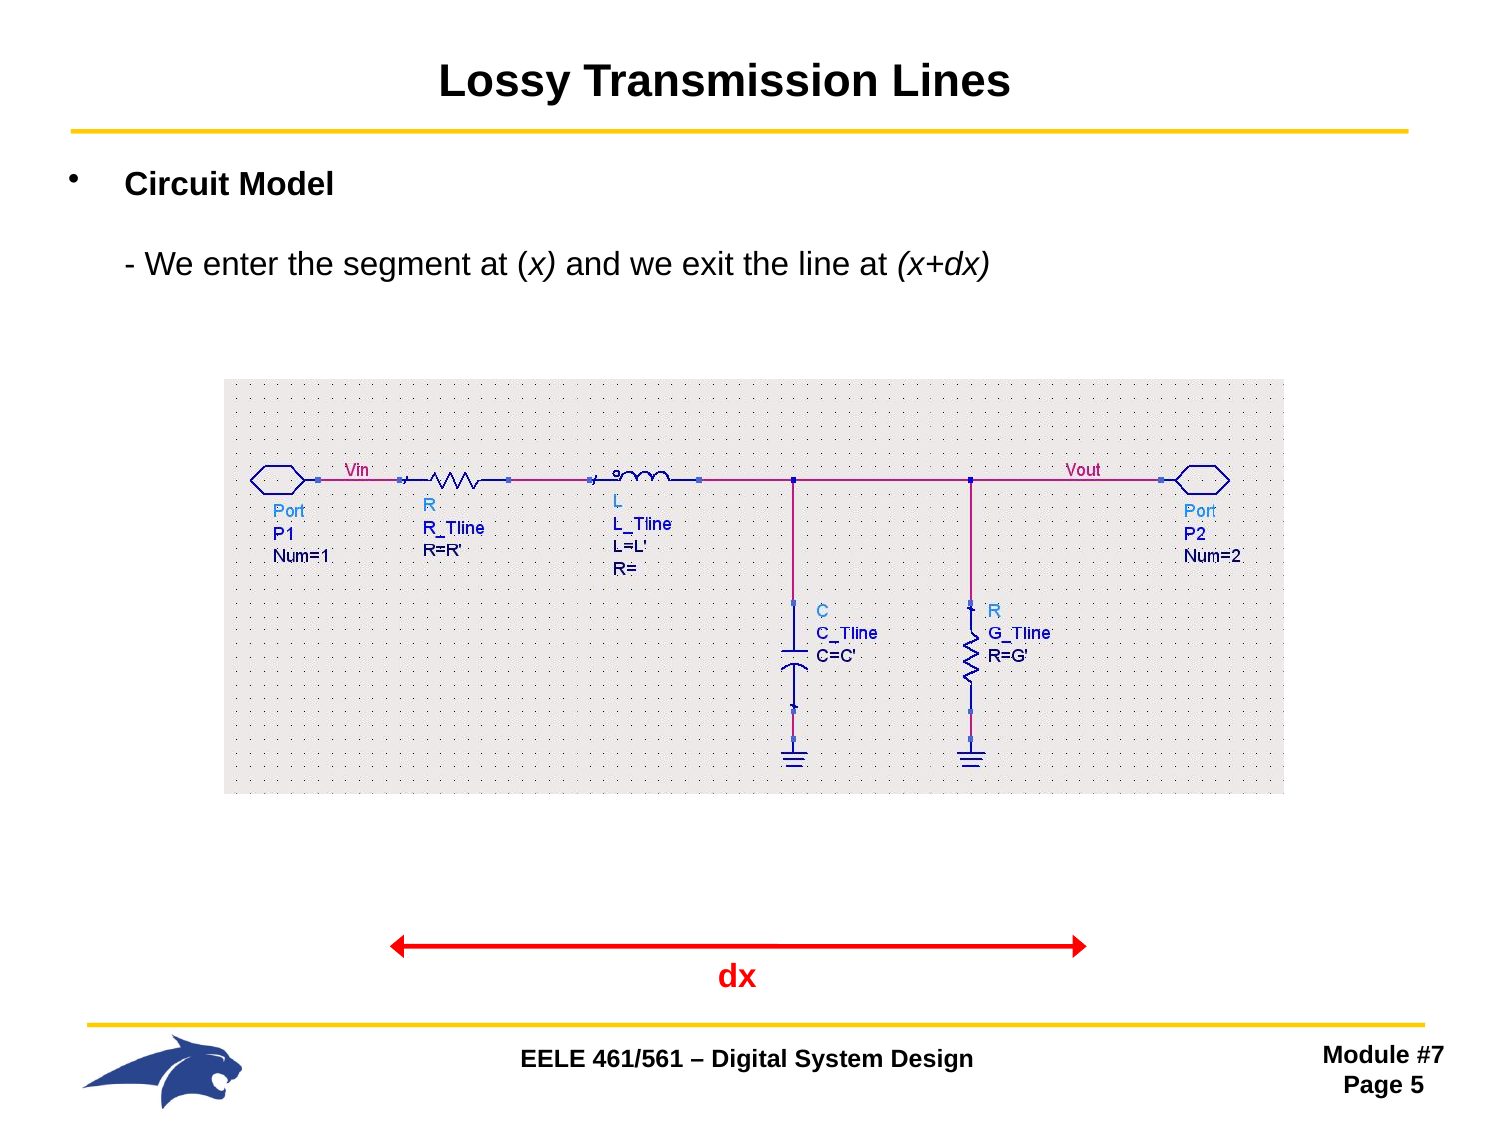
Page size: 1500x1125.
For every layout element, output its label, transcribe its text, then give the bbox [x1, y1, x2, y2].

text_box dx [703, 946, 772, 1001]
title Lossy Transmission Lines [87, 37, 1363, 120]
text_box [772, 936, 1087, 957]
picture [224, 379, 1285, 794]
list Circuit Model - We enter the segment at (x) and we exit the line at (x+dx) [52, 154, 1436, 1000]
picture [82, 1034, 242, 1109]
text_box [389, 935, 703, 957]
